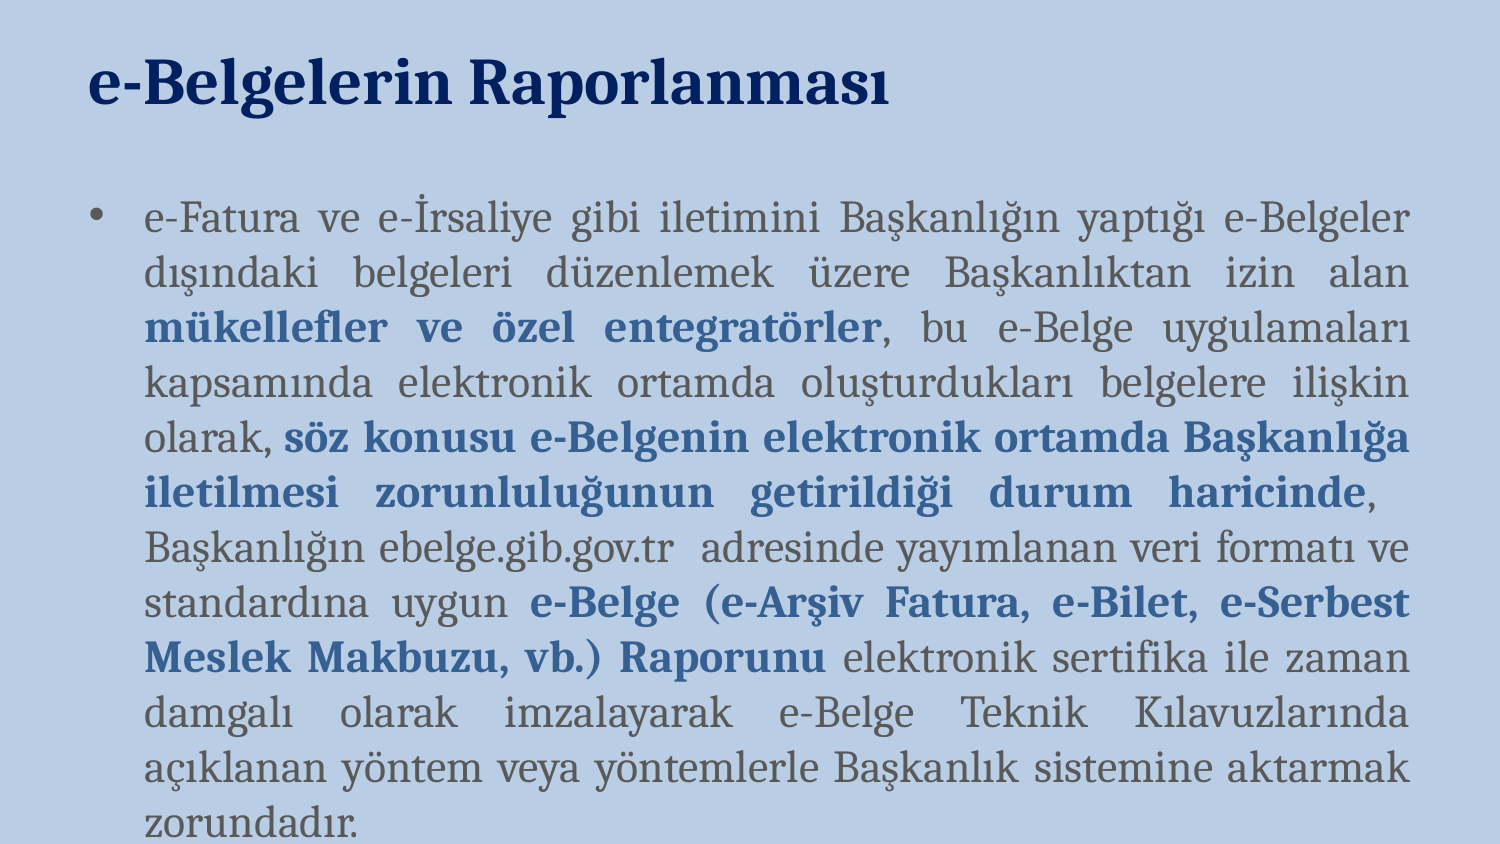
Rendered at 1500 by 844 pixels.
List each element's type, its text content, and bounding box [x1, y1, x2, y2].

text_box e-Fatura ve e-İrsaliye gibi iletimini Başkanlığın yaptığı e-Belgeler dışındaki belgeleri düzenlemek üzere Başkanlıktan izin alan mükellefler ve özel entegratörler, bu e-Belge uygulamaları kapsamında elektronik ortamda oluşturdukları belgelere ilişkin olarak, söz konusu e-Belgenin elektronik ortamda Başkanlığa iletilmesi zorunluluğunun getirildiği durum haricinde, Başkanlığın ebelge.gib.gov.tr adresinde yayımlanan veri formatı ve standardına uygun e-Belge (e-Arşiv Fatura, e-Bilet, e-Serbest Meslek Makbuzu, vb.) Raporunu elektronik sertifika ile zaman damgalı olarak imzalayarak e-Belge Teknik Kılavuzlarında açıklanan yöntem veya yöntemlerle Başkanlık sistemine aktarmak zorundadır. [73, 178, 1427, 802]
text_box e-Belgelerin Raporlanması [73, 15, 1488, 141]
